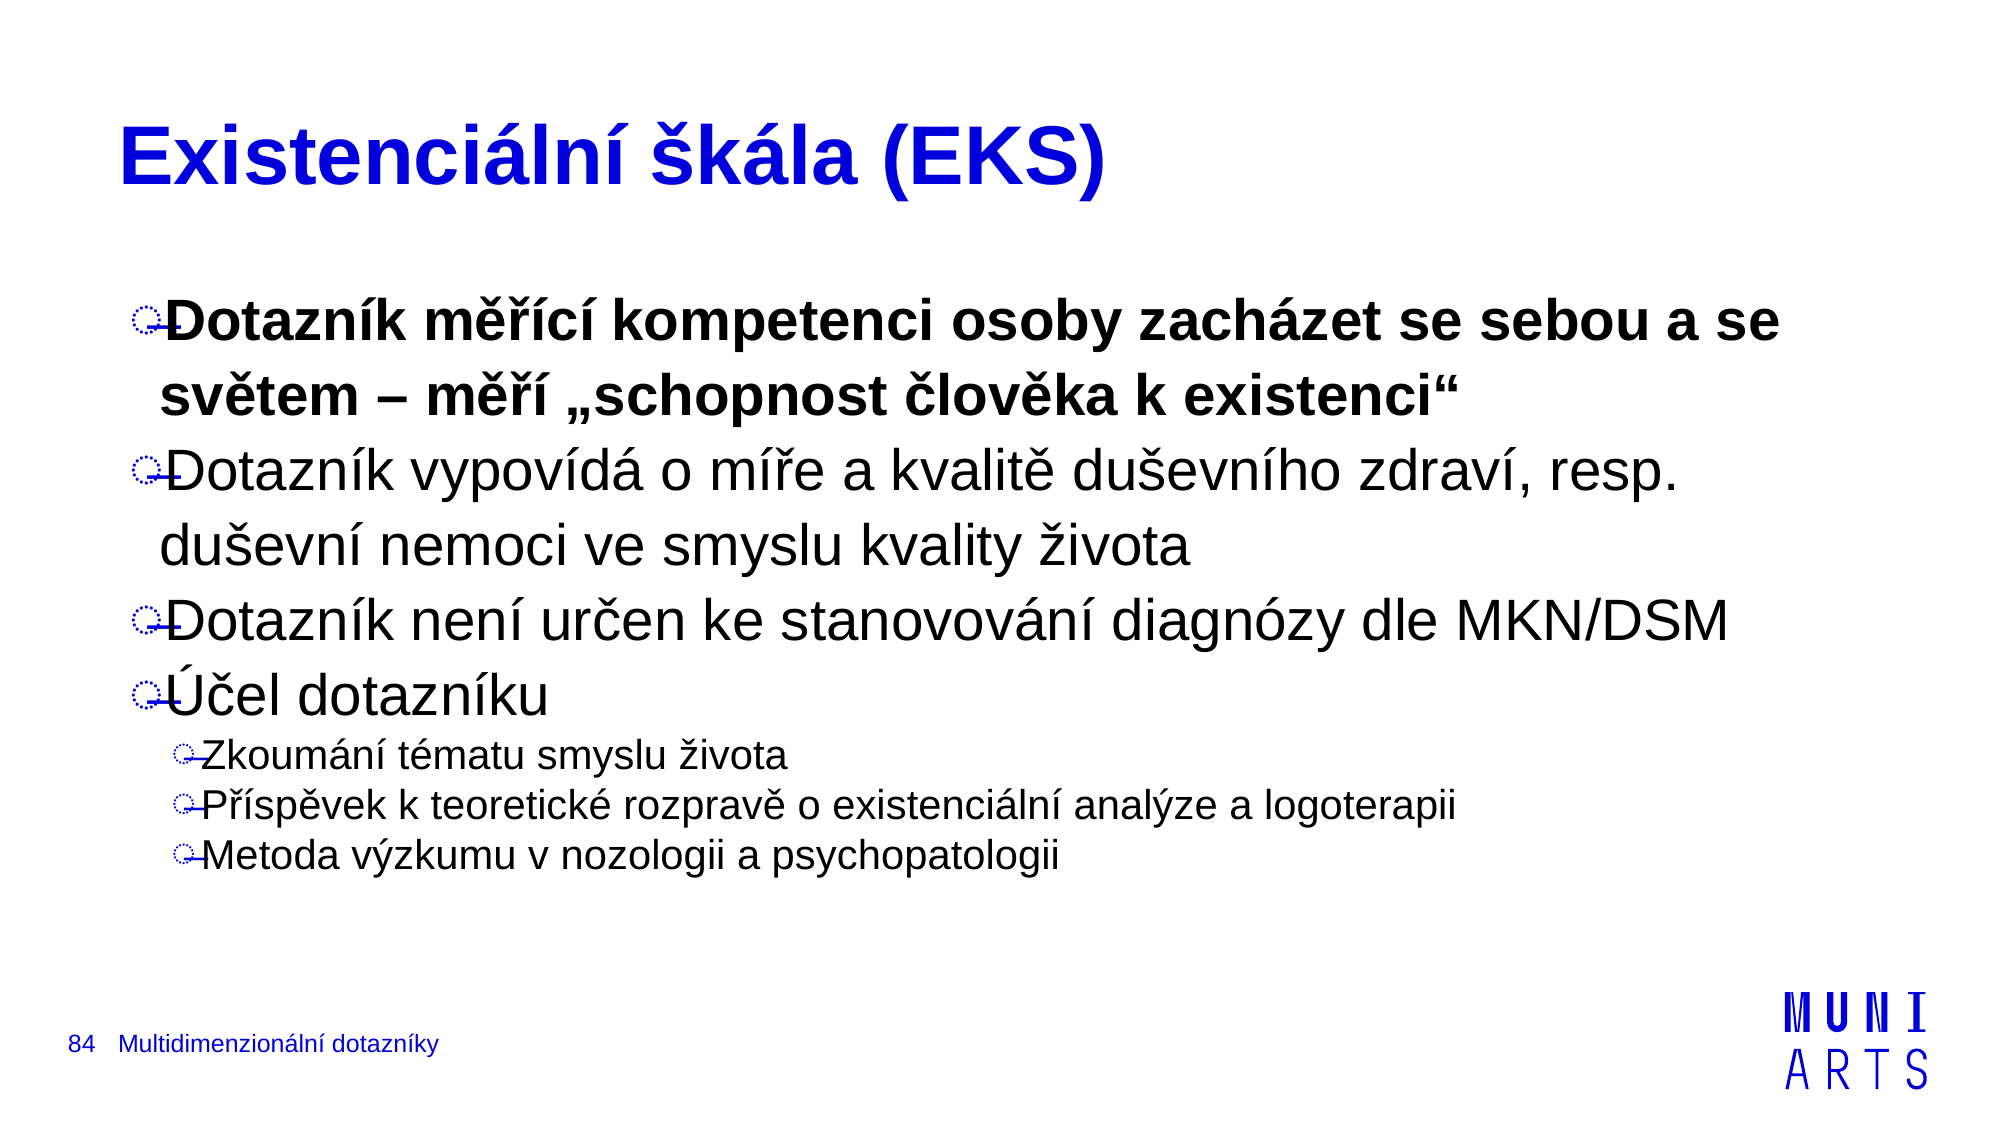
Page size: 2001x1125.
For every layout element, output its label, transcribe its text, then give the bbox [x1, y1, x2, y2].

title Existenciální škála (EKS) [118, 118, 1883, 193]
slide_number 84 [67, 1021, 110, 1063]
list Dotazník měřící kompetenci osoby zacházet se sebou a se světem – měří „schopnost člověka k existenci“ Dotazník vypovídá o míře a kvalitě duševního zdraví, resp. duševní nemoci ve smyslu kvality života Dotazník není určen ke stanovování diagnózy dle MKN/DSM Účel dotazníku Zkoumání tématu smyslu života Příspěvek k teoretické rozpravě o existenciální analýze a logoterapii Metoda výzkumu v nozologii a psychopatologii [118, 277, 1883, 957]
footer Multidimenzionální dotazníky [118, 1021, 1418, 1063]
